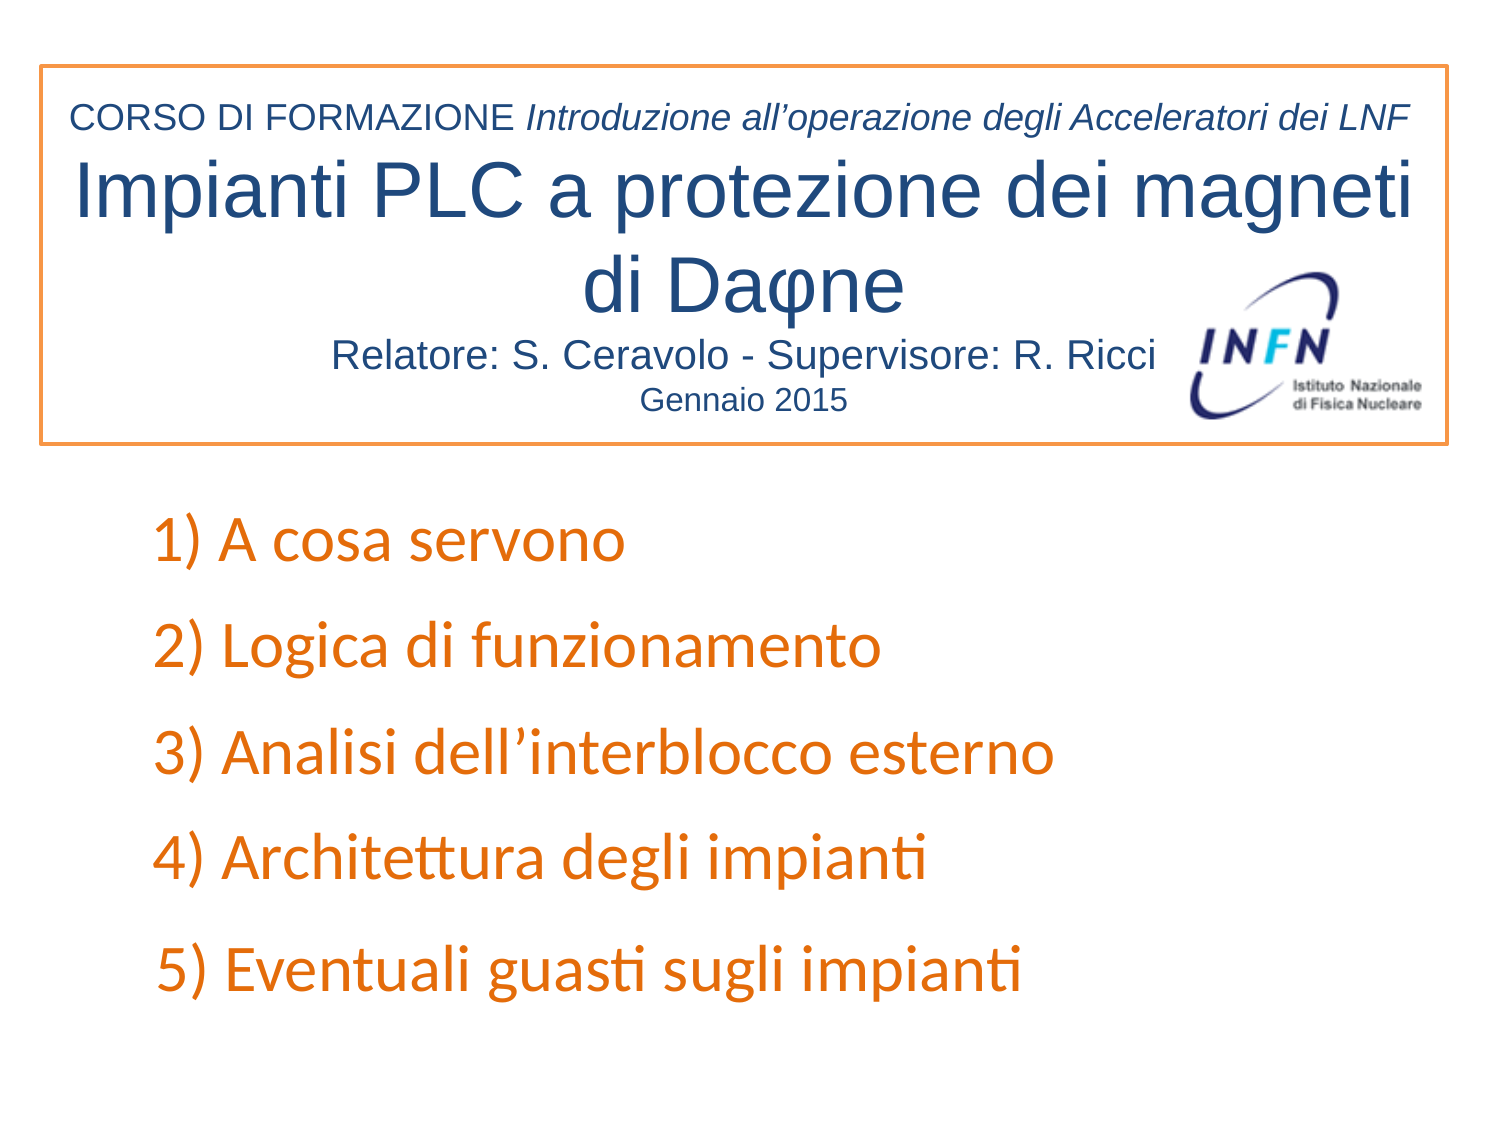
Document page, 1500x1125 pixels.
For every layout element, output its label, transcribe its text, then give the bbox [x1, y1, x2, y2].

title CORSO DI FORMAZIONE Introduzione all’operazione degli Acceleratori dei LNF Impianti PLC a protezione dei magneti di Daφne Relatore: S. Ceravolo - Supervisore: R. Ricci Gennaio 2015 [39, 64, 1449, 446]
picture [1165, 266, 1433, 429]
subtitle 1) A cosa servono [135, 487, 962, 594]
text_box 5) Eventuali guasti sugli impianti [140, 916, 1322, 1024]
text_box 4) Architettura degli impianti [137, 804, 1319, 912]
text_box 3) Analisi dell’interblocco esterno [137, 699, 1118, 804]
text_box 2) Logica di funzionamento [137, 593, 965, 699]
